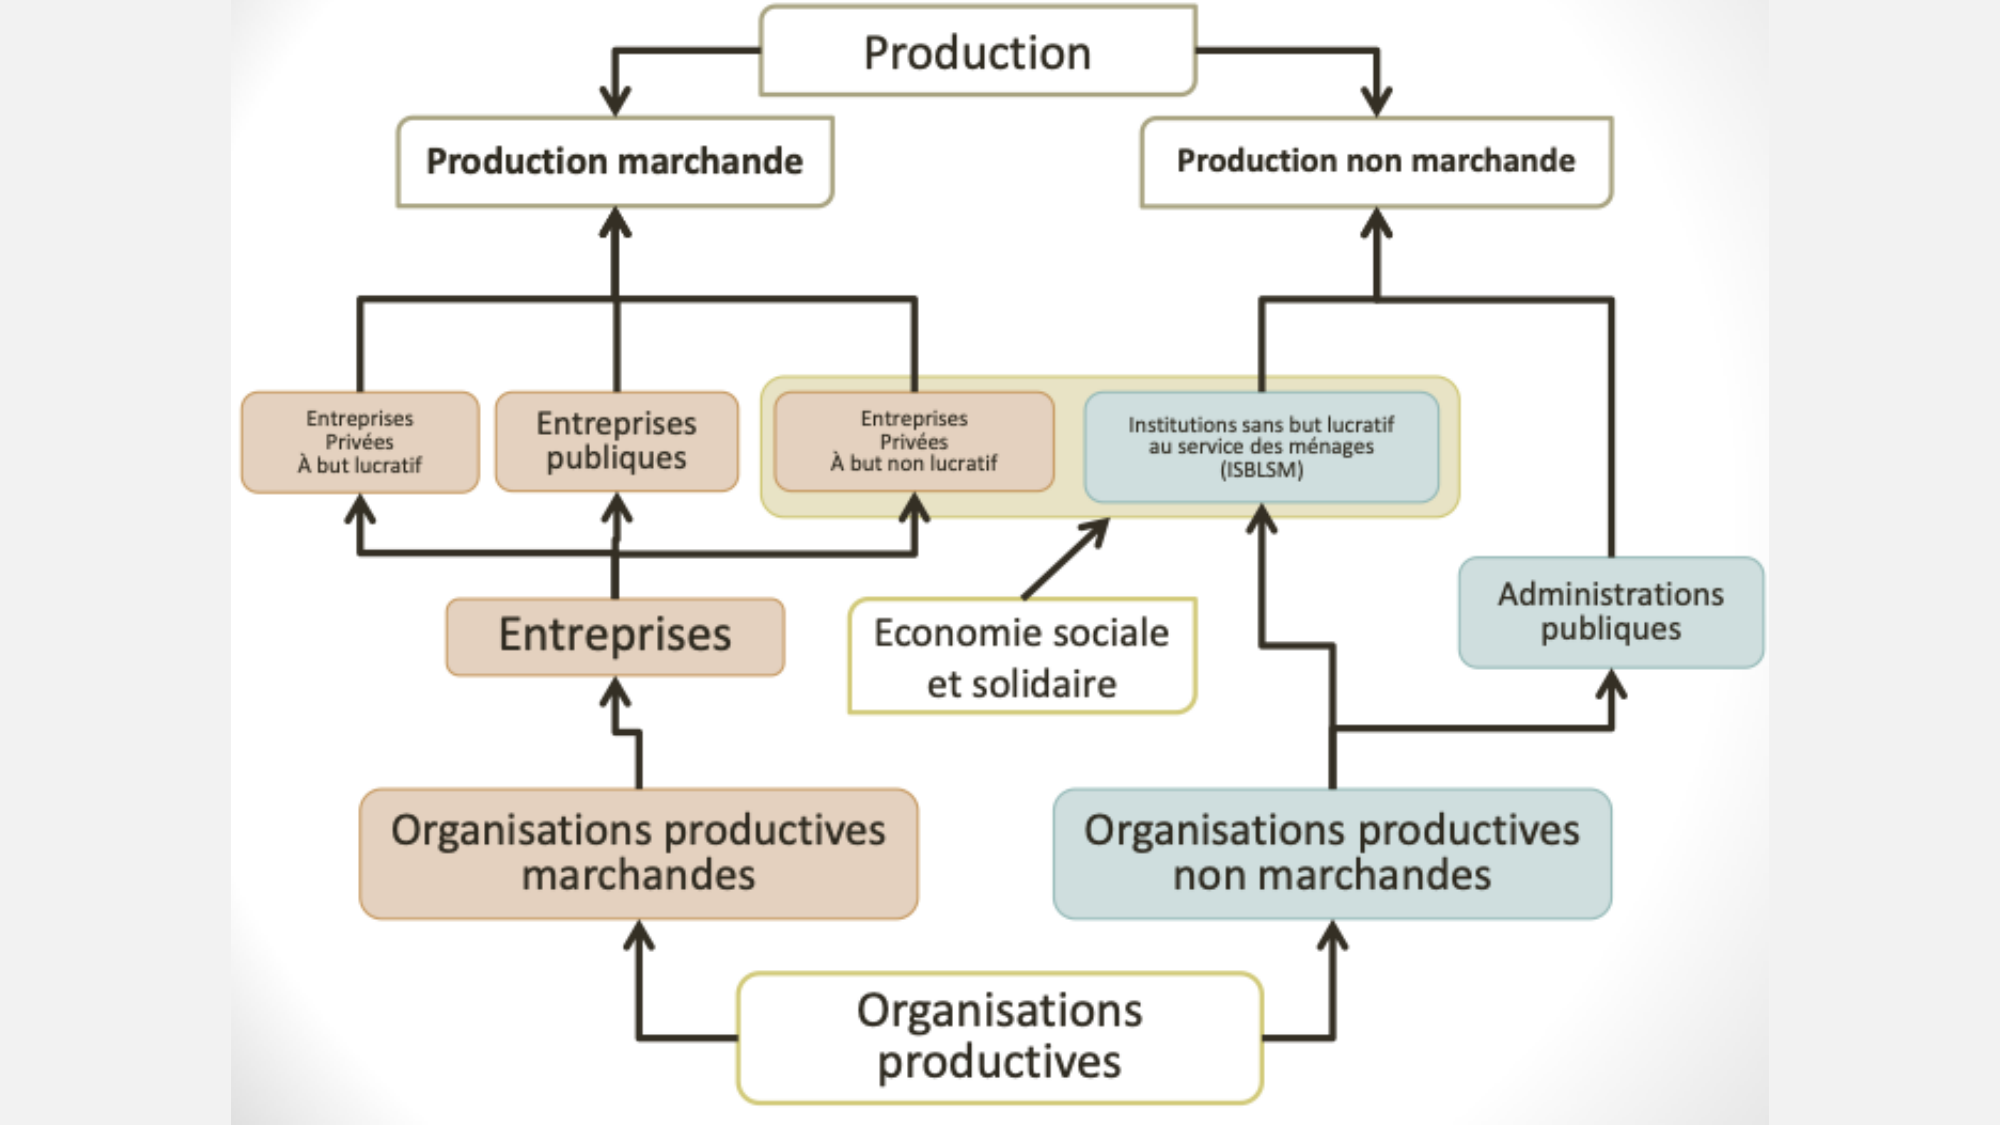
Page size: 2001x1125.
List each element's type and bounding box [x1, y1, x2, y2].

list [231, 0, 1769, 1125]
